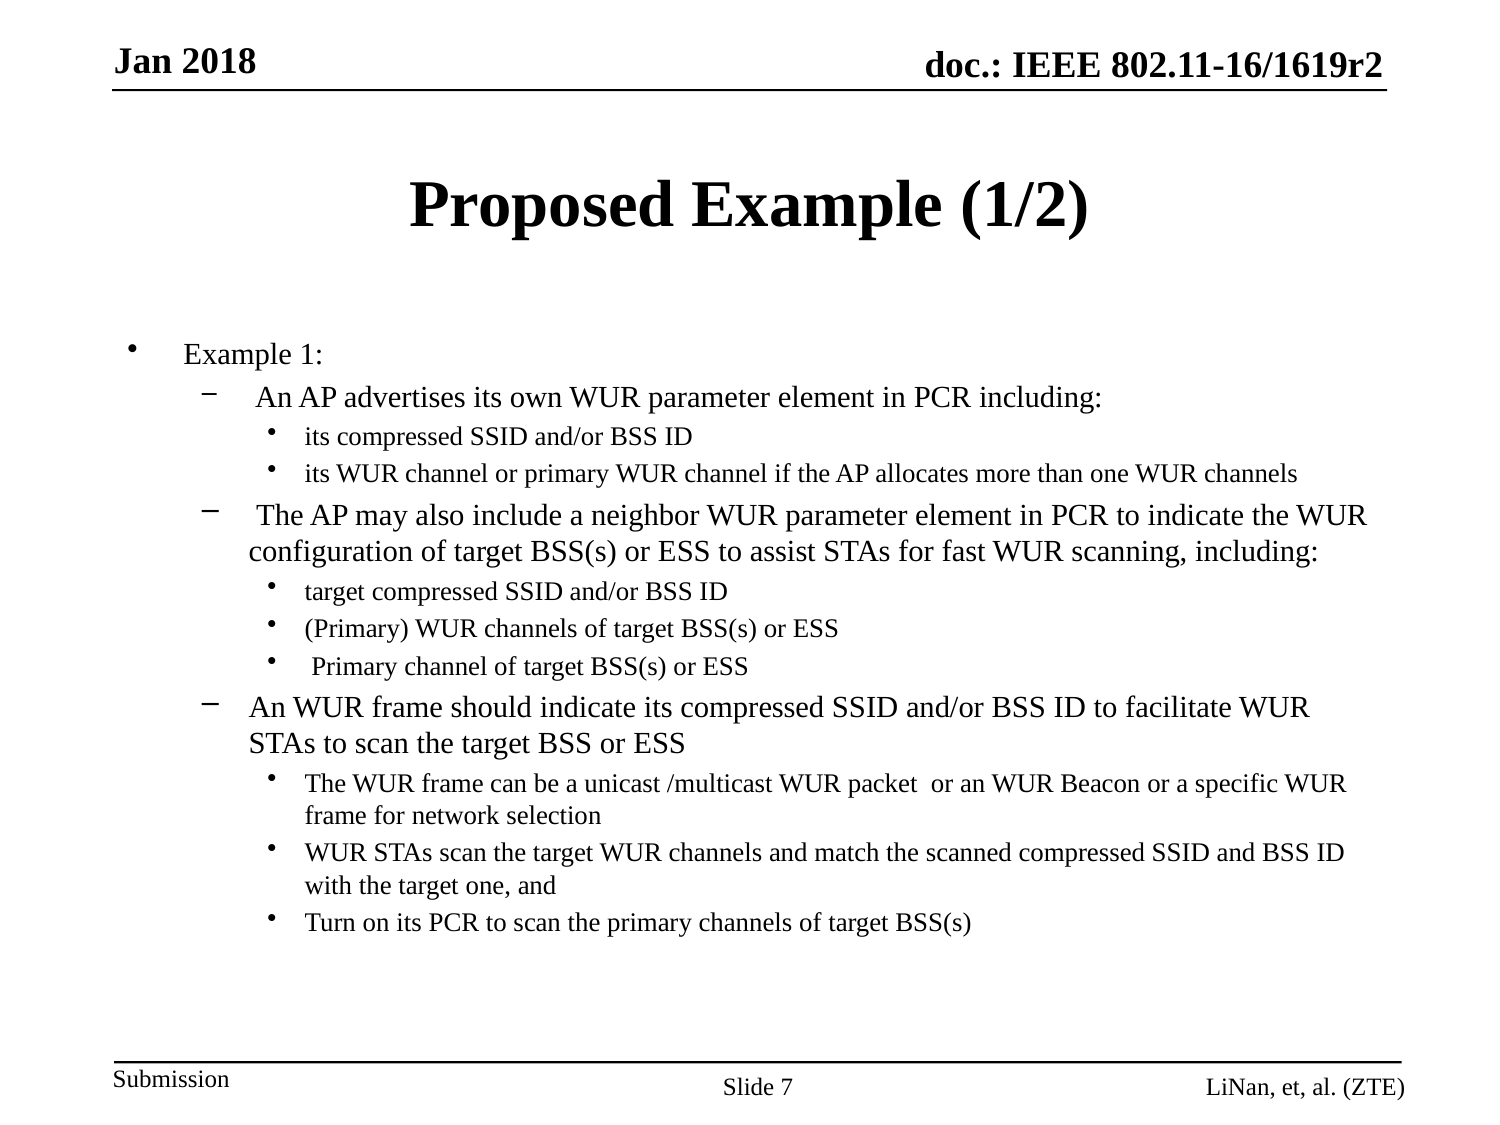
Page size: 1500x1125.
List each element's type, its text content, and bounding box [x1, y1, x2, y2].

title Proposed Example (1/2) [112, 112, 1388, 288]
list Example 1: An AP advertises its own WUR parameter element in PCR including: its compressed SSID and/or BSS ID its WUR channel or primary WUR channel if the AP allocates more than one WUR channels The AP may also include a neighbor WUR parameter element in PCR to indicate the WUR configuration of target BSS(s) or ESS to assist STAs for fast WUR scanning, including: target compressed SSID and/or BSS ID (Primary) WUR channels of target BSS(s) or ESS Primary channel of target BSS(s) or ESS An WUR frame should indicate its compressed SSID and/or BSS ID to facilitate WUR STAs to scan the target BSS or ESS The WUR frame can be a unicast /multicast WUR packet or an WUR Beacon or a specific WUR frame for network selection WUR STAs scan the target WUR channels and match the scanned compressed SSID and BSS ID with the target one, and Turn on its PCR to scan the primary channels of target BSS(s) [112, 326, 1388, 1002]
slide_number Slide 7 [714, 1070, 802, 1101]
